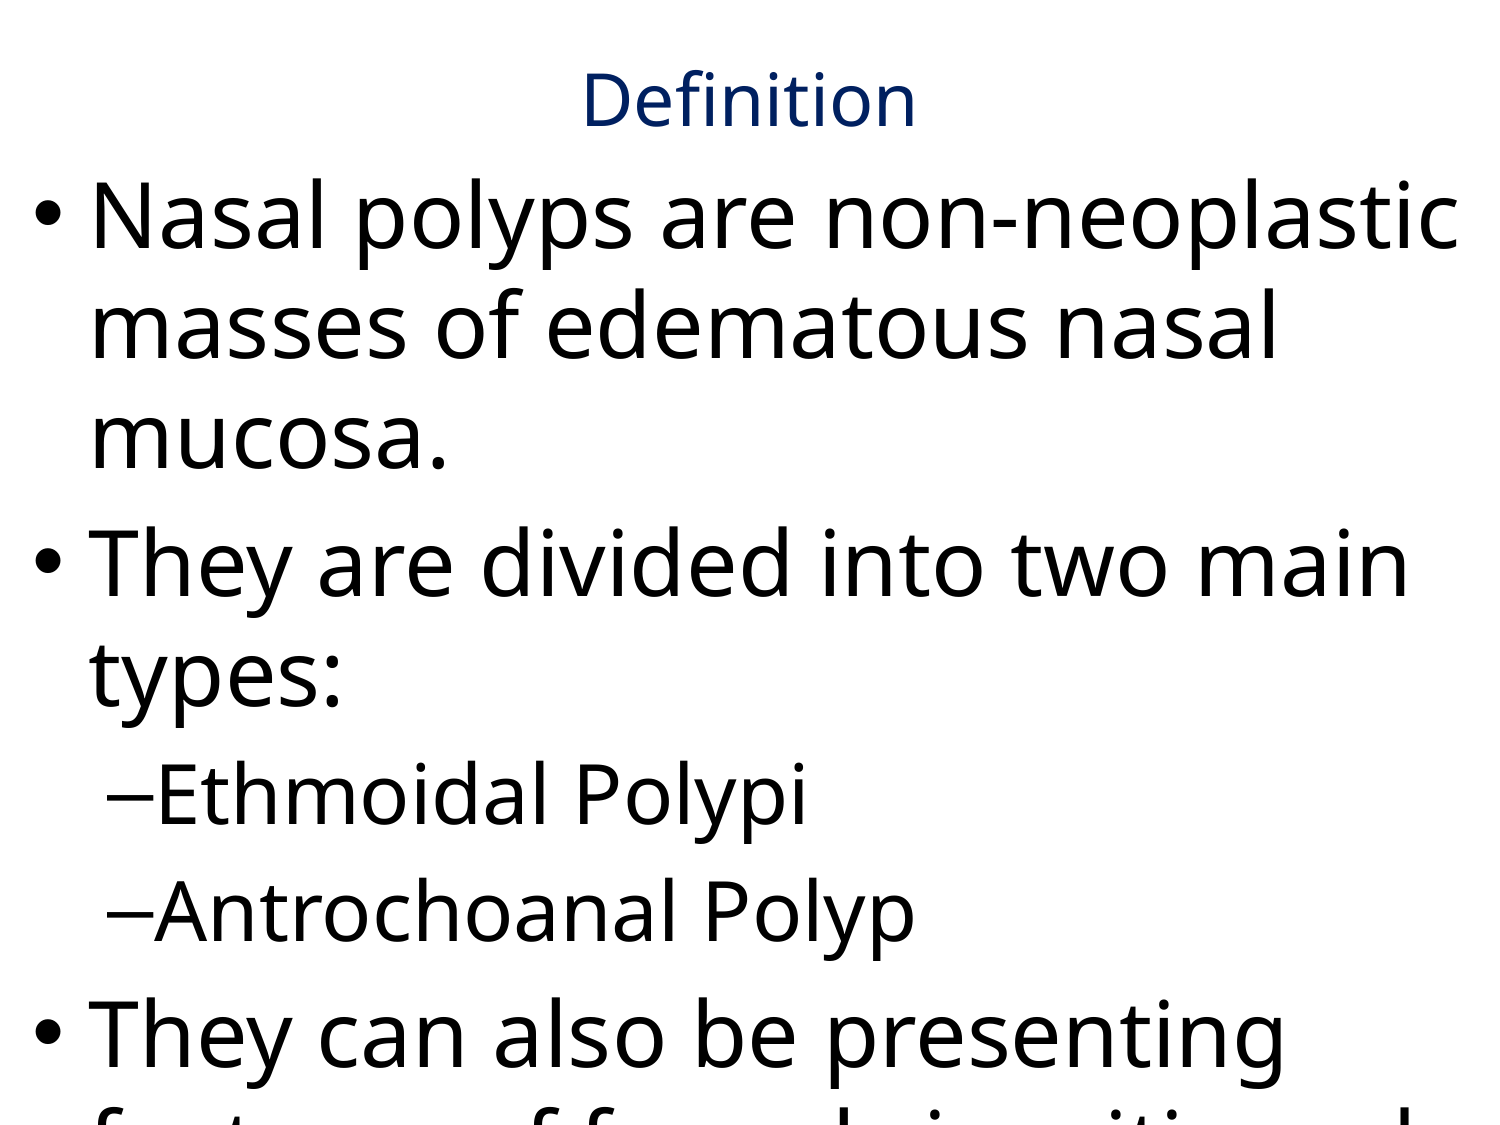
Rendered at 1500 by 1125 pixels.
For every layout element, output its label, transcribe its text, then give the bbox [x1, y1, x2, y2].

list Nasal polyps are non-neoplastic masses of edematous nasal mucosa. They are divided into two main types: Ethmoidal Polypi Antrochoanal Polyp They can also be presenting features of fungal sinusitis and sino-nasal malignancy [17, 149, 1483, 1094]
title Definition [75, 45, 1425, 149]
